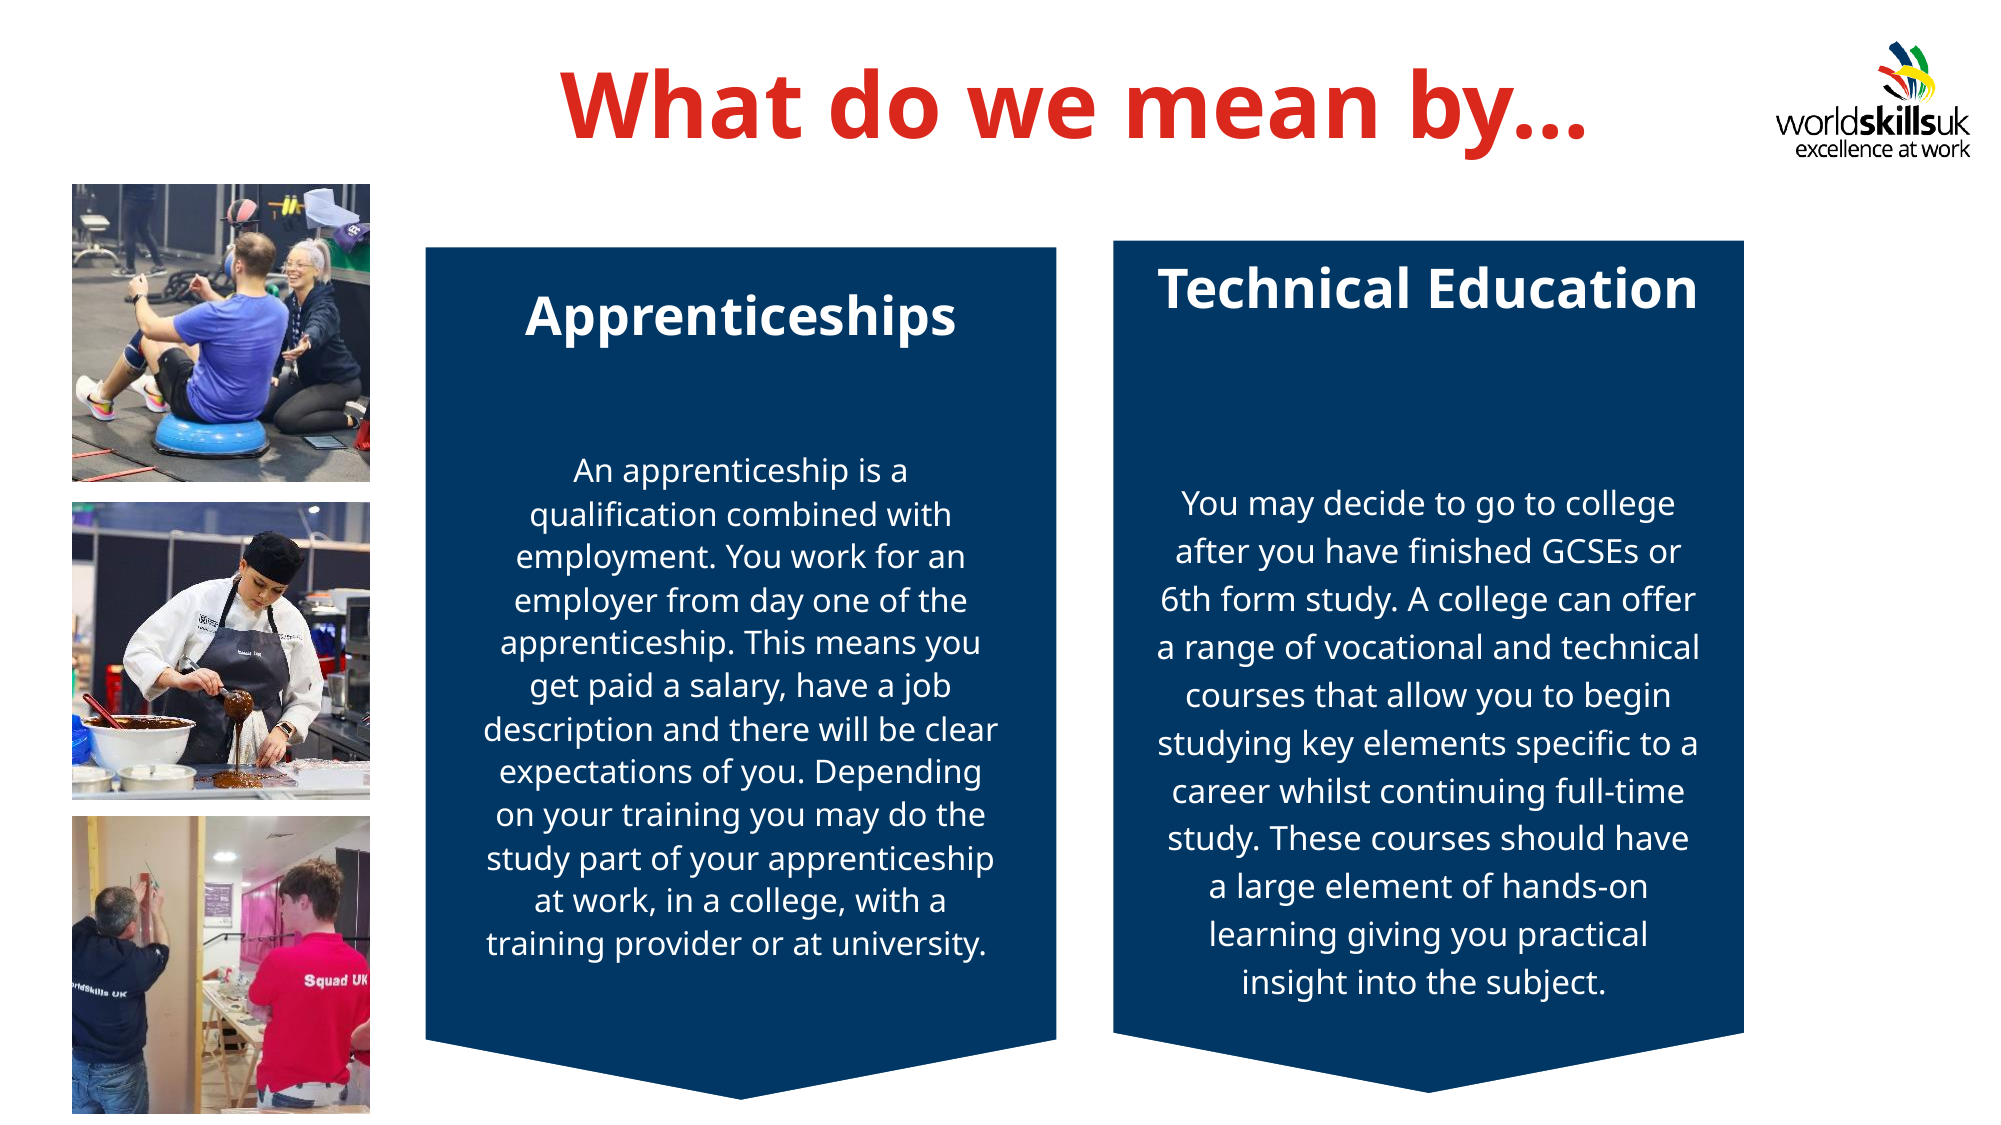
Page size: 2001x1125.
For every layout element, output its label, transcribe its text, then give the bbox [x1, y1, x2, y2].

picture [72, 184, 370, 482]
text_box [423, 245, 1059, 1102]
text_box What do we mean by… [560, 30, 1665, 144]
text_box [1234, 1058, 1624, 1096]
picture [72, 816, 370, 1115]
text_box [1111, 238, 1747, 1043]
picture [1744, 11, 2000, 188]
text_box Apprenticeships An apprenticeship is a qualification combined with employment. You work for an employer from day one of the apprenticeship. This means you get paid a salary, have a job description and there will be clear expectations of you. Depending on your training you may do the study part of your apprenticeship at work, in a college, with a training provider or at university. [465, 281, 1017, 986]
picture [72, 502, 370, 800]
text_box Technical Education You may decide to go to college after you have finished GCSEs or 6th form study. A college can offer a range of vocational and technical courses that allow you to begin studying key elements specific to a career whilst continuing full-time study. These courses should have a large element of hands-on learning giving you practical insight into the subject. [1153, 247, 1705, 1058]
